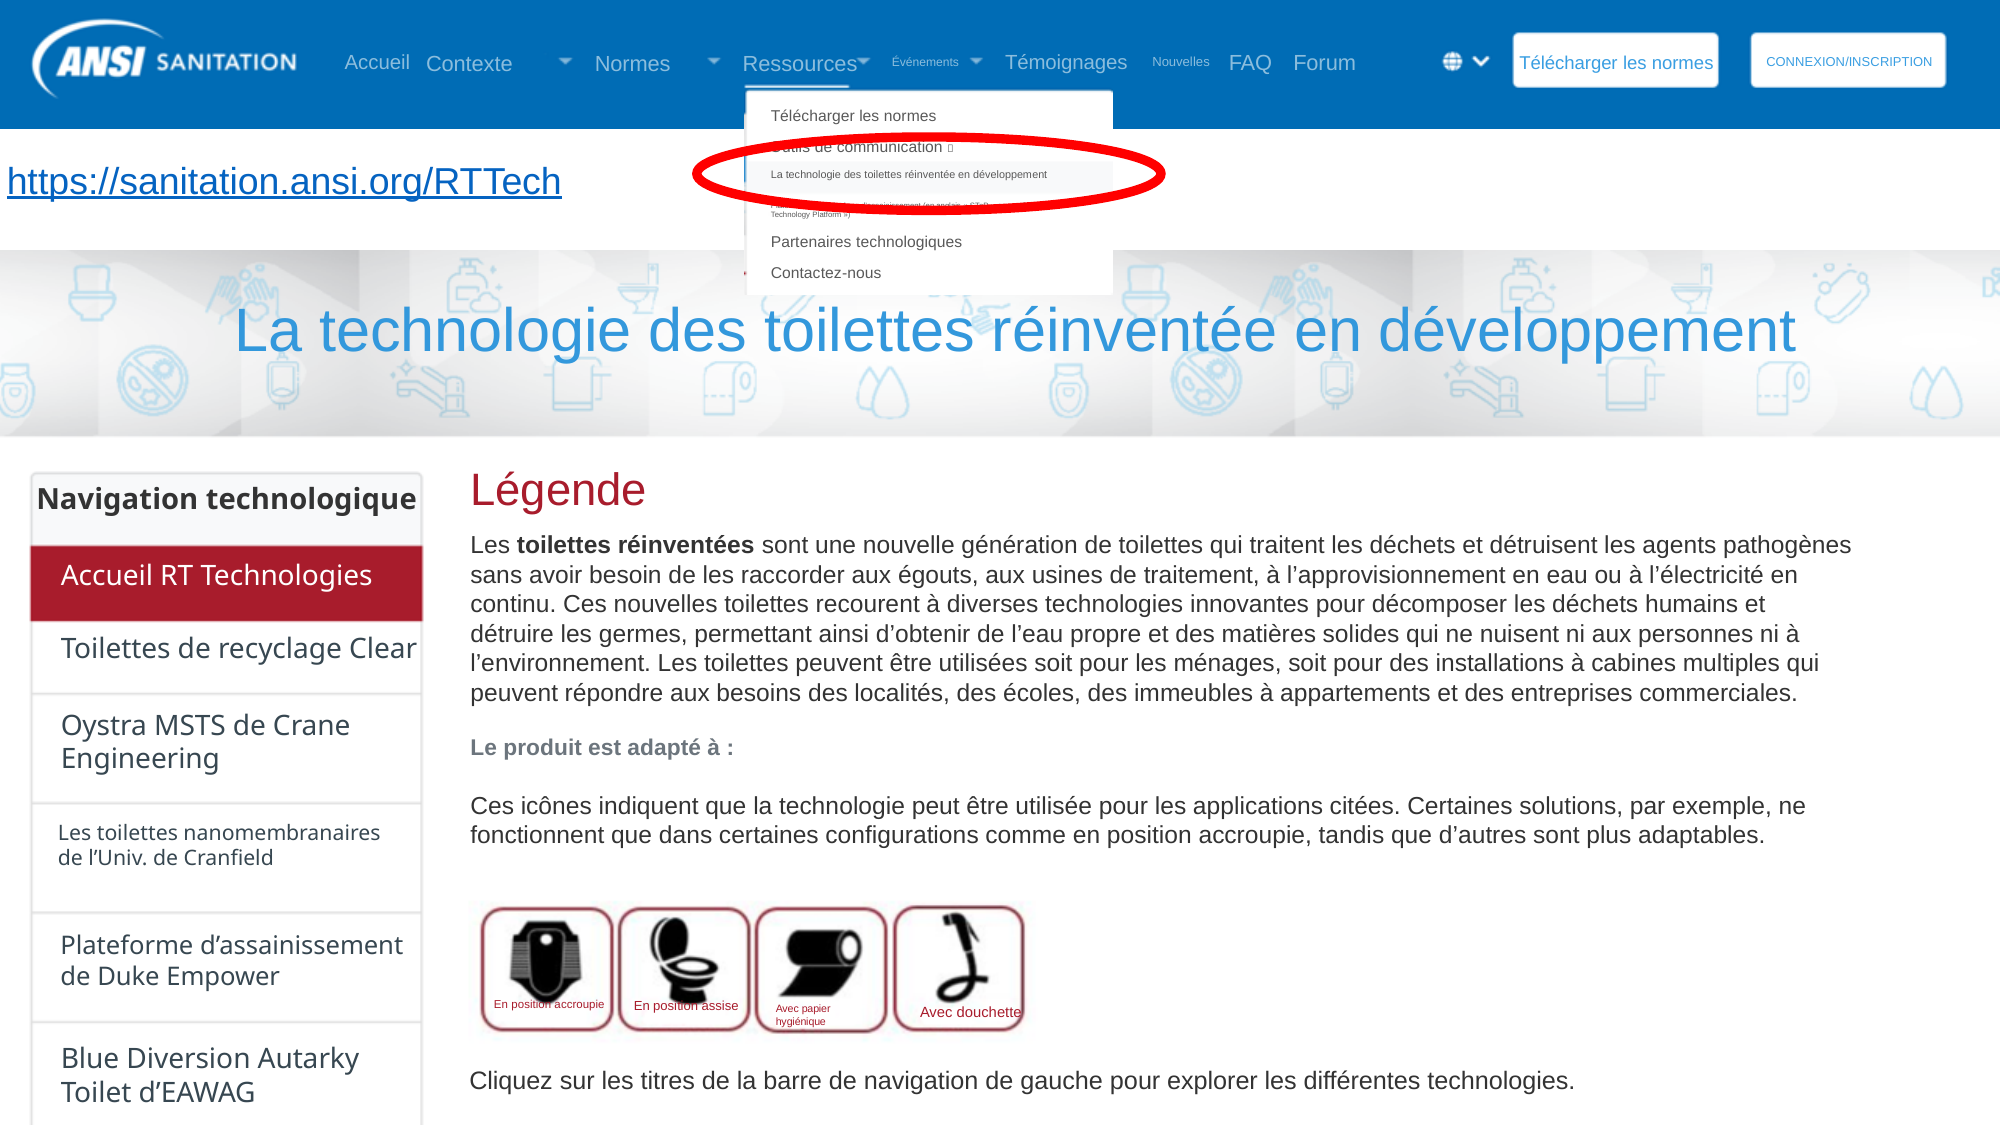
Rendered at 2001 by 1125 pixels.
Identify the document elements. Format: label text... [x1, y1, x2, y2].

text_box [0, 250, 2000, 1125]
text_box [696, 77, 1161, 295]
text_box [0, 0, 2000, 129]
list https://sanitation.ansi.org/RTTech [0, 154, 577, 228]
